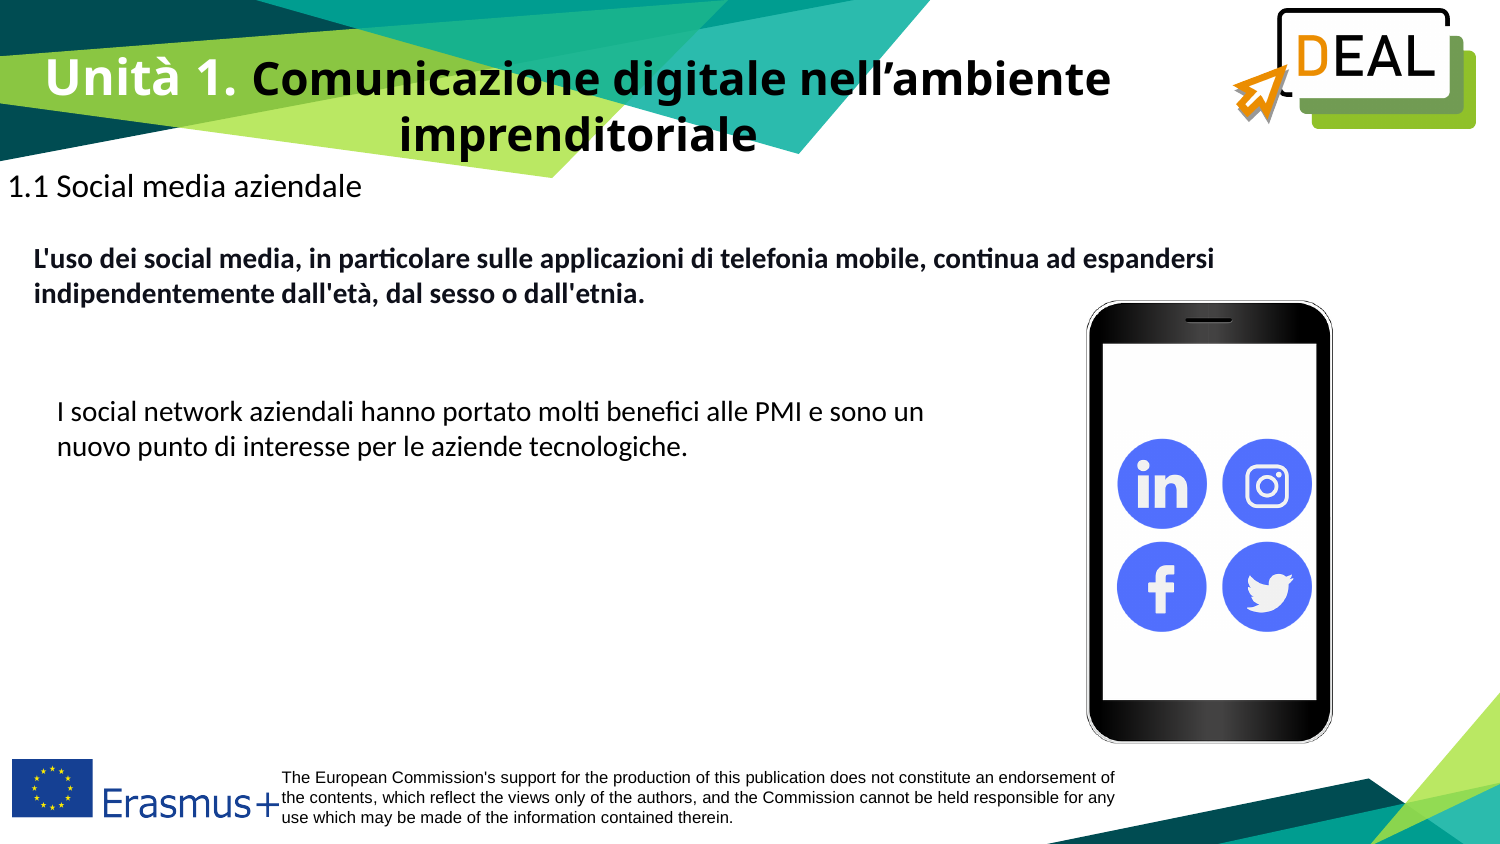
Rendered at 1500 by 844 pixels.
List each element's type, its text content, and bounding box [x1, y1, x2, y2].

picture [1077, 285, 1340, 748]
list 1.1 Social media aziendale [0, 148, 658, 217]
picture [1232, 8, 1476, 129]
text_box I social network aziendali hanno portato molti benefici alle PMI e sono un nuovo punto di interesse per le aziende tecnologiche. [42, 385, 953, 505]
picture [12, 759, 279, 818]
title Unità 1. Comunicazione digitale nell’ambiente imprenditoriale [0, 30, 1246, 121]
text_box L'uso dei social media, in particolare sulle applicazioni di telefonia mobile, continua ad espandersi indipendentemente dall'età, dal sesso o dall'etnia. [19, 231, 1340, 352]
